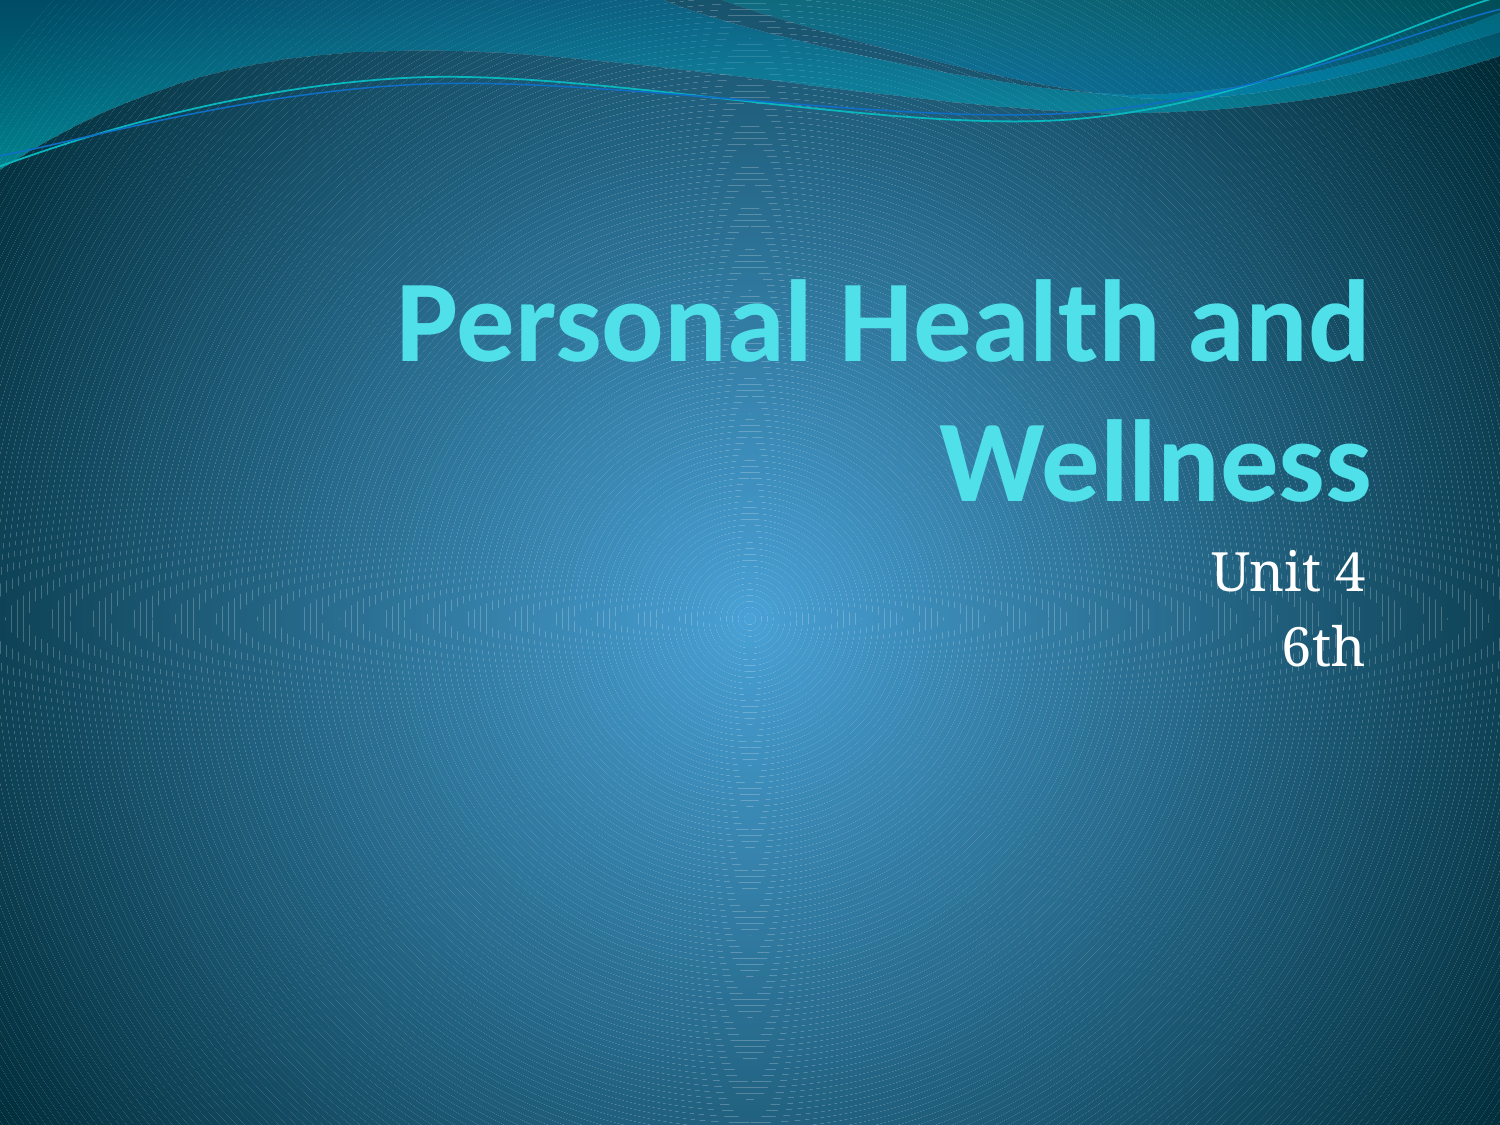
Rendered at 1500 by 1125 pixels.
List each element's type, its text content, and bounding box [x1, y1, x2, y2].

subtitle Unit 4 6th [87, 529, 1376, 818]
title Personal Health and Wellness [87, 224, 1376, 525]
